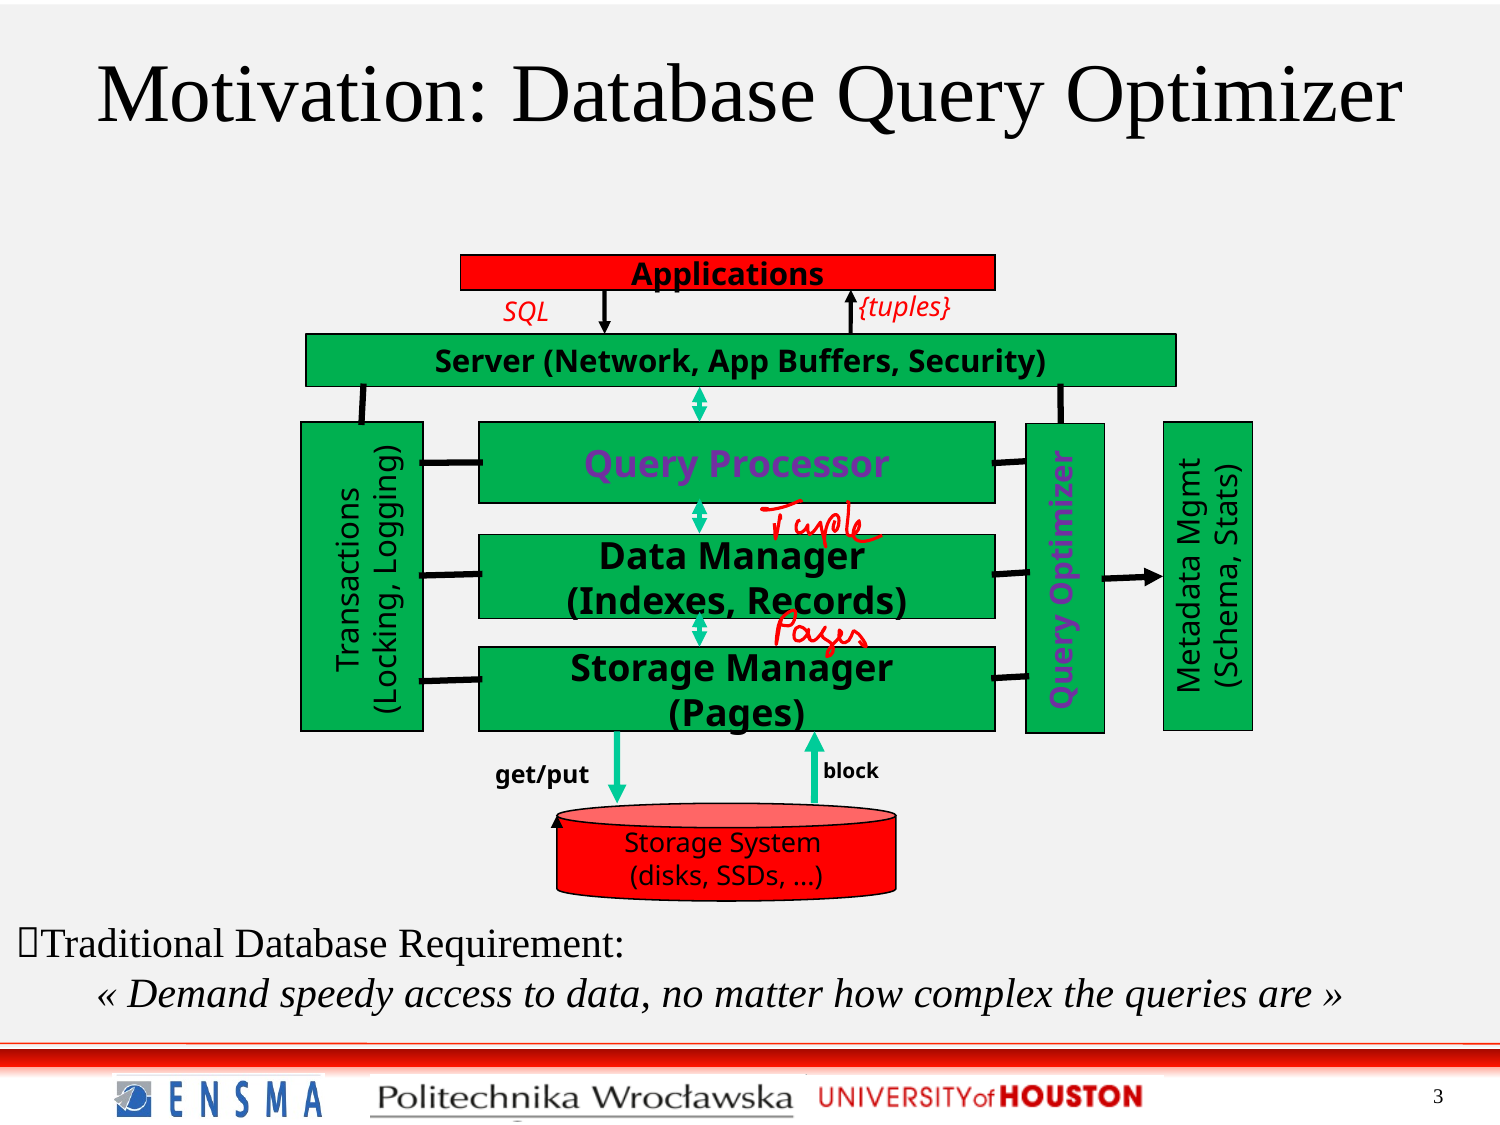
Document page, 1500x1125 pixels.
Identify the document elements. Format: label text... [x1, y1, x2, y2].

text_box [301, 254, 1253, 902]
text_box Traditional Database Requirement: « Demand speedy access to data, no matter how complex the queries are » [0, 908, 1441, 1023]
picture [370, 1074, 1164, 1122]
picture [112, 1073, 325, 1125]
text_box Motivation: Database Query Optimizer [60, 0, 1441, 183]
slide_number 3 [1149, 1074, 1459, 1109]
